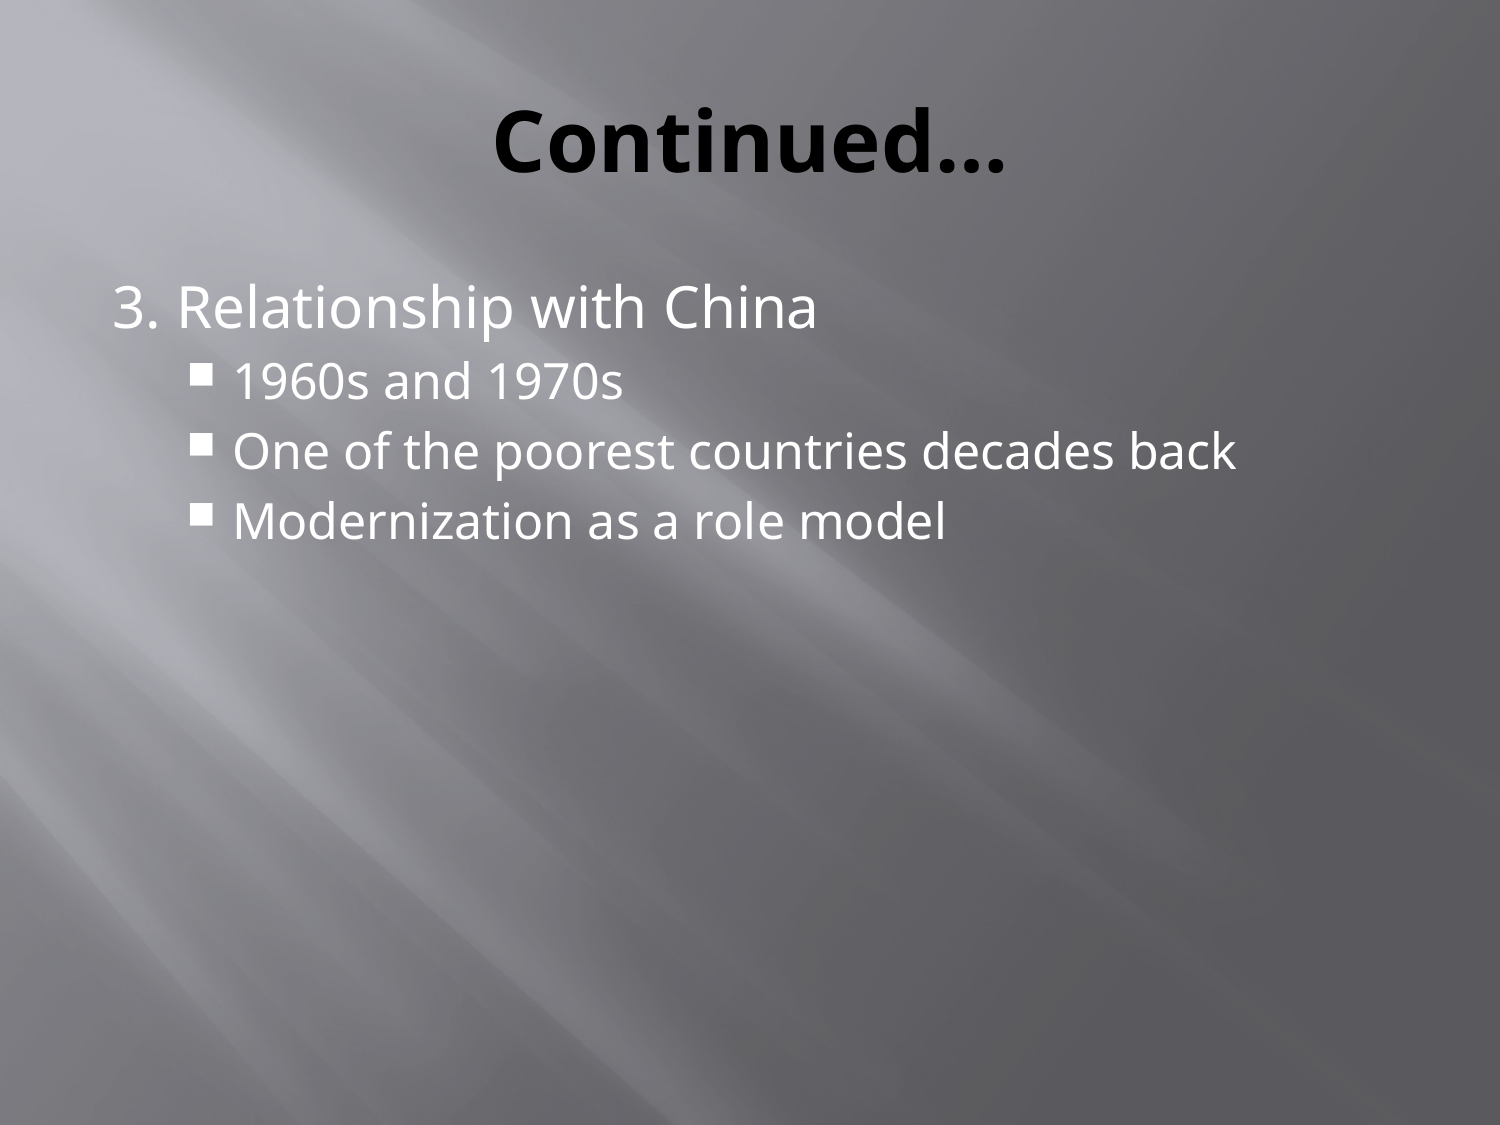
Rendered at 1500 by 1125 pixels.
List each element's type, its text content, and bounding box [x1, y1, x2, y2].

title Continued… [75, 45, 1425, 233]
list 3. Relationship with China 1960s and 1970s One of the poorest countries decades back Modernization as a role model [75, 262, 1425, 1035]
